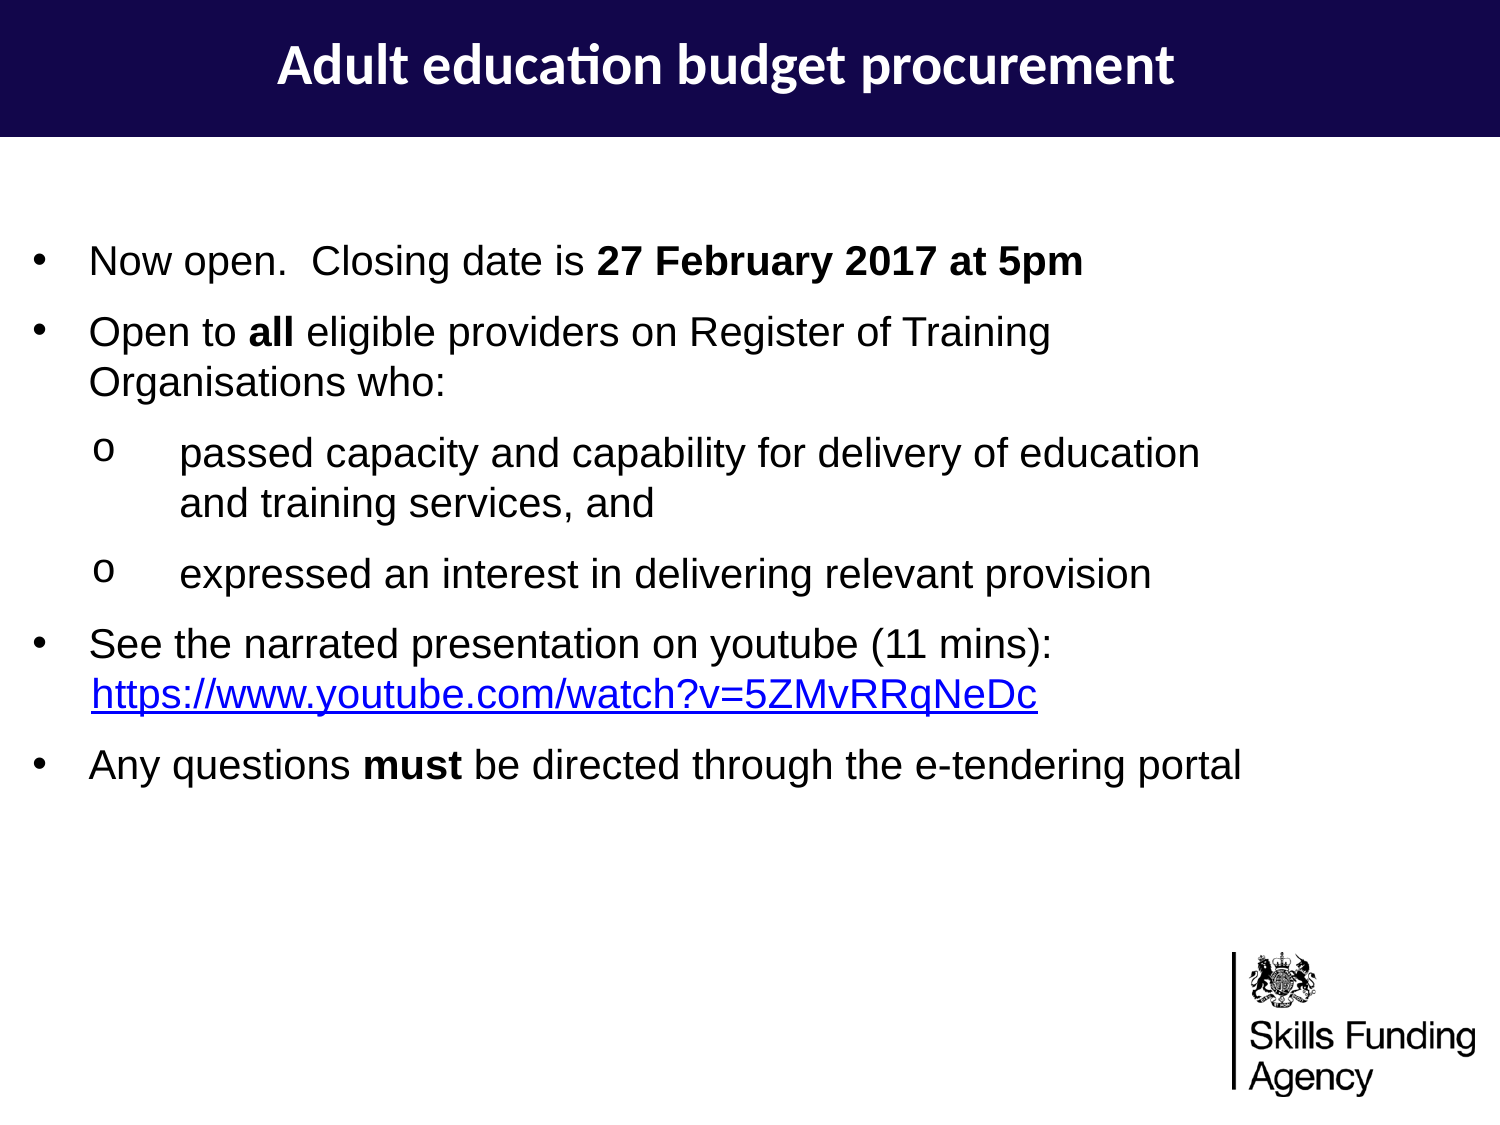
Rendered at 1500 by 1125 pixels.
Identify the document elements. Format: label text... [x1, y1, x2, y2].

picture [0, 0, 1500, 137]
text_box Now open. Closing date is 27 February 2017 at 5pm Open to all eligible providers on Register of Training Organisations who: passed capacity and capability for delivery of education and training services, and expressed an interest in delivering relevant provision See the narrated presentation on youtube (11 mins): https://www.youtube.com/watch?v=5ZMvRRqNeDc Any questions must be directed through the e-tendering portal [17, 155, 1294, 938]
picture [1232, 951, 1475, 1097]
